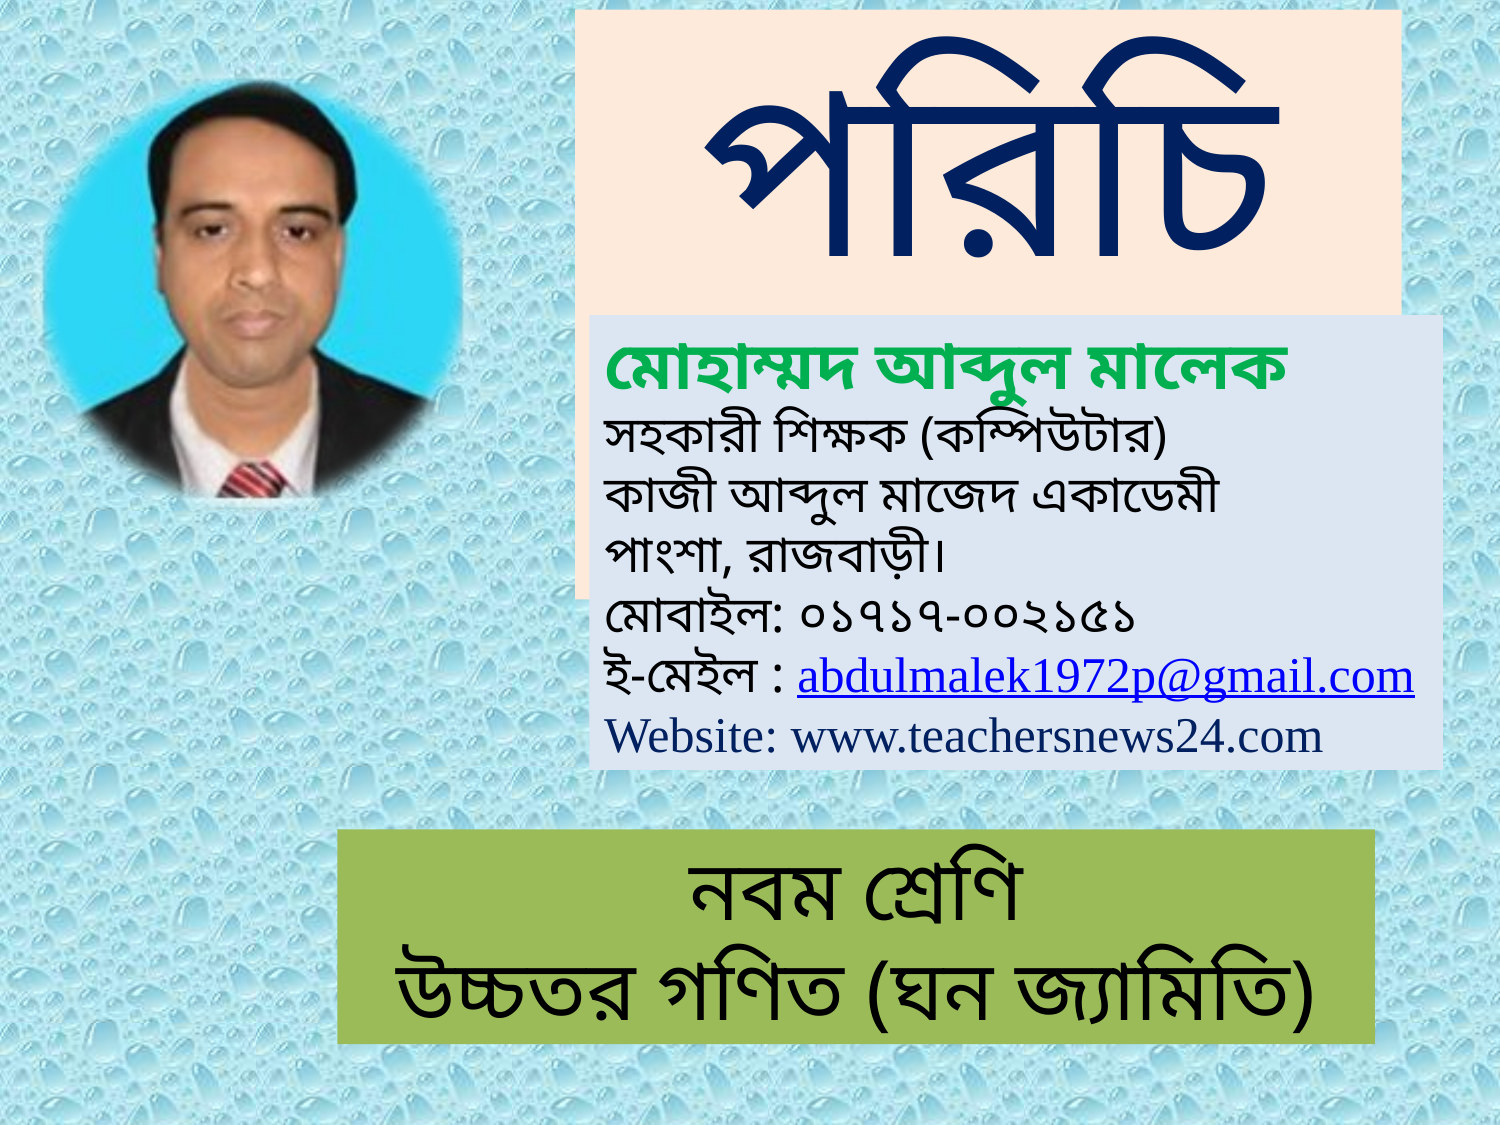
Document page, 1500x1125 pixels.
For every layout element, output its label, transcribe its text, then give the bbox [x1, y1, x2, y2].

text_box পরিচিতি [575, 9, 1402, 600]
picture [0, 0, 1500, 1125]
text_box নবম শ্রেণি উচ্চতর গণিত (ঘন জ্যামিতি) [337, 829, 1375, 1045]
text_box মোহাম্মদ আব্দুল মালেক সহকারী শিক্ষক (কম্পিউটার) কাজী আব্দুল মাজেদ একাডেমী পাংশা, রাজবাড়ী। মোবাইল: ০১৭১৭-০০২১৫১ ই-মেইল : abdulmalek1972p@gmail.com Website: www.teachersnews24.com [589, 315, 1443, 770]
